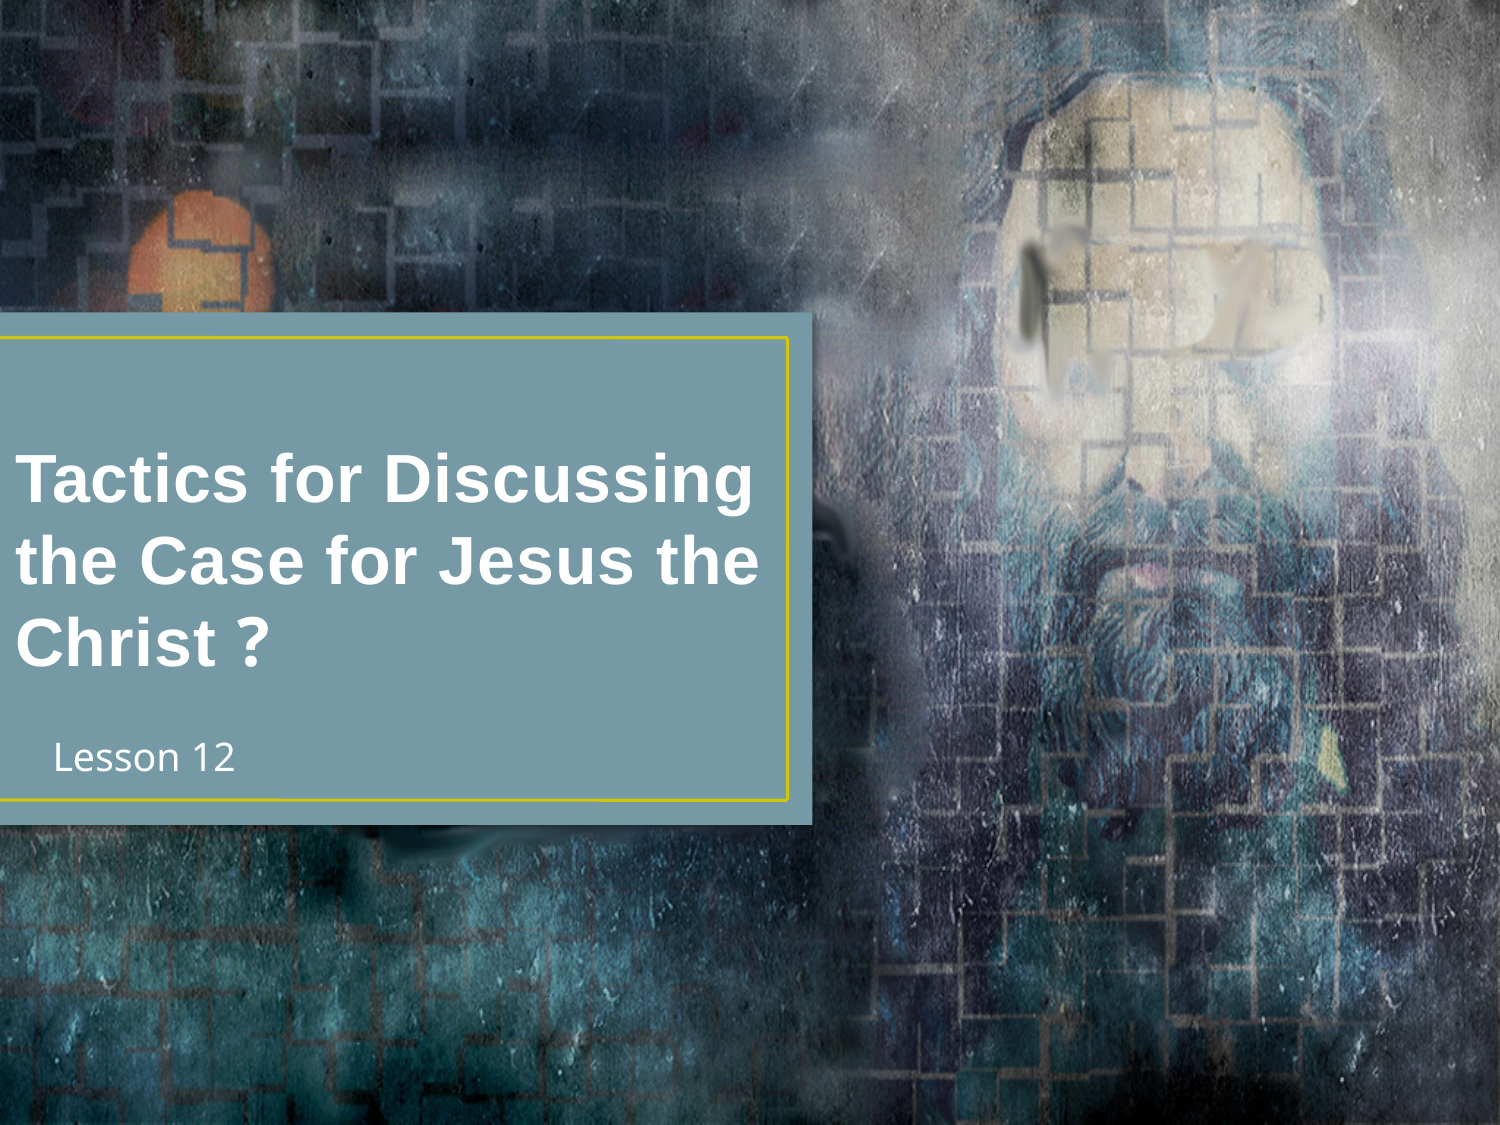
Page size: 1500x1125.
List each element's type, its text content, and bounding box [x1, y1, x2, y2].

title Tactics for Discussing the Case for Jesus the Christ ? [0, 425, 813, 688]
picture [0, 0, 1500, 1125]
subtitle Lesson 12 [37, 725, 763, 788]
